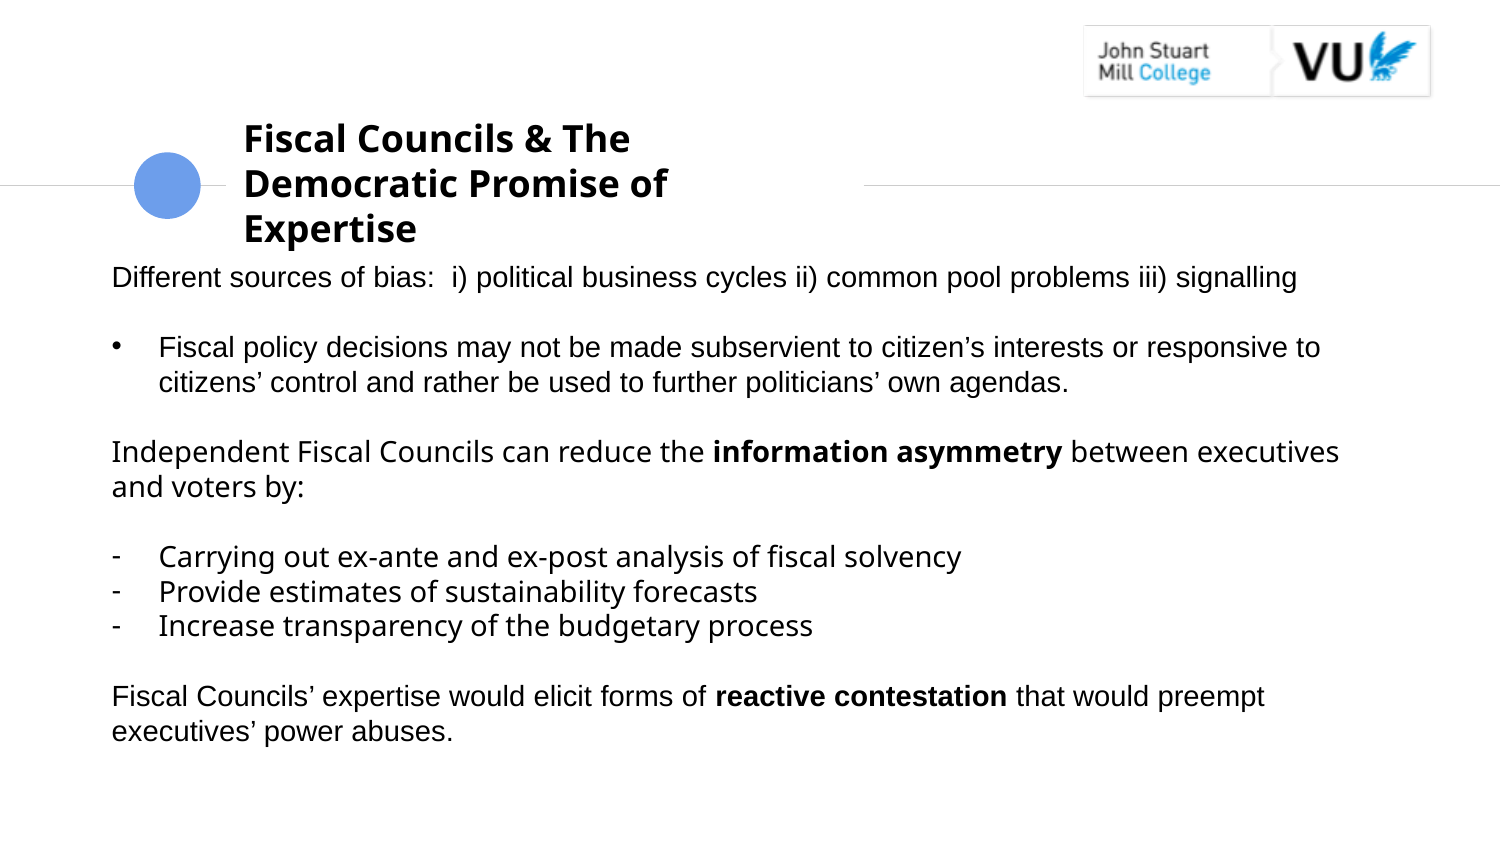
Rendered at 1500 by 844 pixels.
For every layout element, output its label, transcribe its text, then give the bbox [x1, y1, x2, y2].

text_box Different sources of bias: i) political business cycles ii) common pool problems iii) signalling Fiscal policy decisions may not be made subservient to citizen’s interests or responsive to citizens’ control and rather be used to further politicians’ own agendas. Independent Fiscal Councils can reduce the information asymmetry between executives and voters by: Carrying out ex-ante and ex-post analysis of fiscal solvency Provide estimates of sustainability forecasts Increase transparency of the budgetary process Fiscal Councils’ expertise would elicit forms of reactive contestation that would preempt executives’ power abuses. [96, 243, 1412, 828]
picture [1081, 24, 1437, 104]
title Fiscal Councils & The Democratic Promise of Expertise [228, 121, 865, 243]
